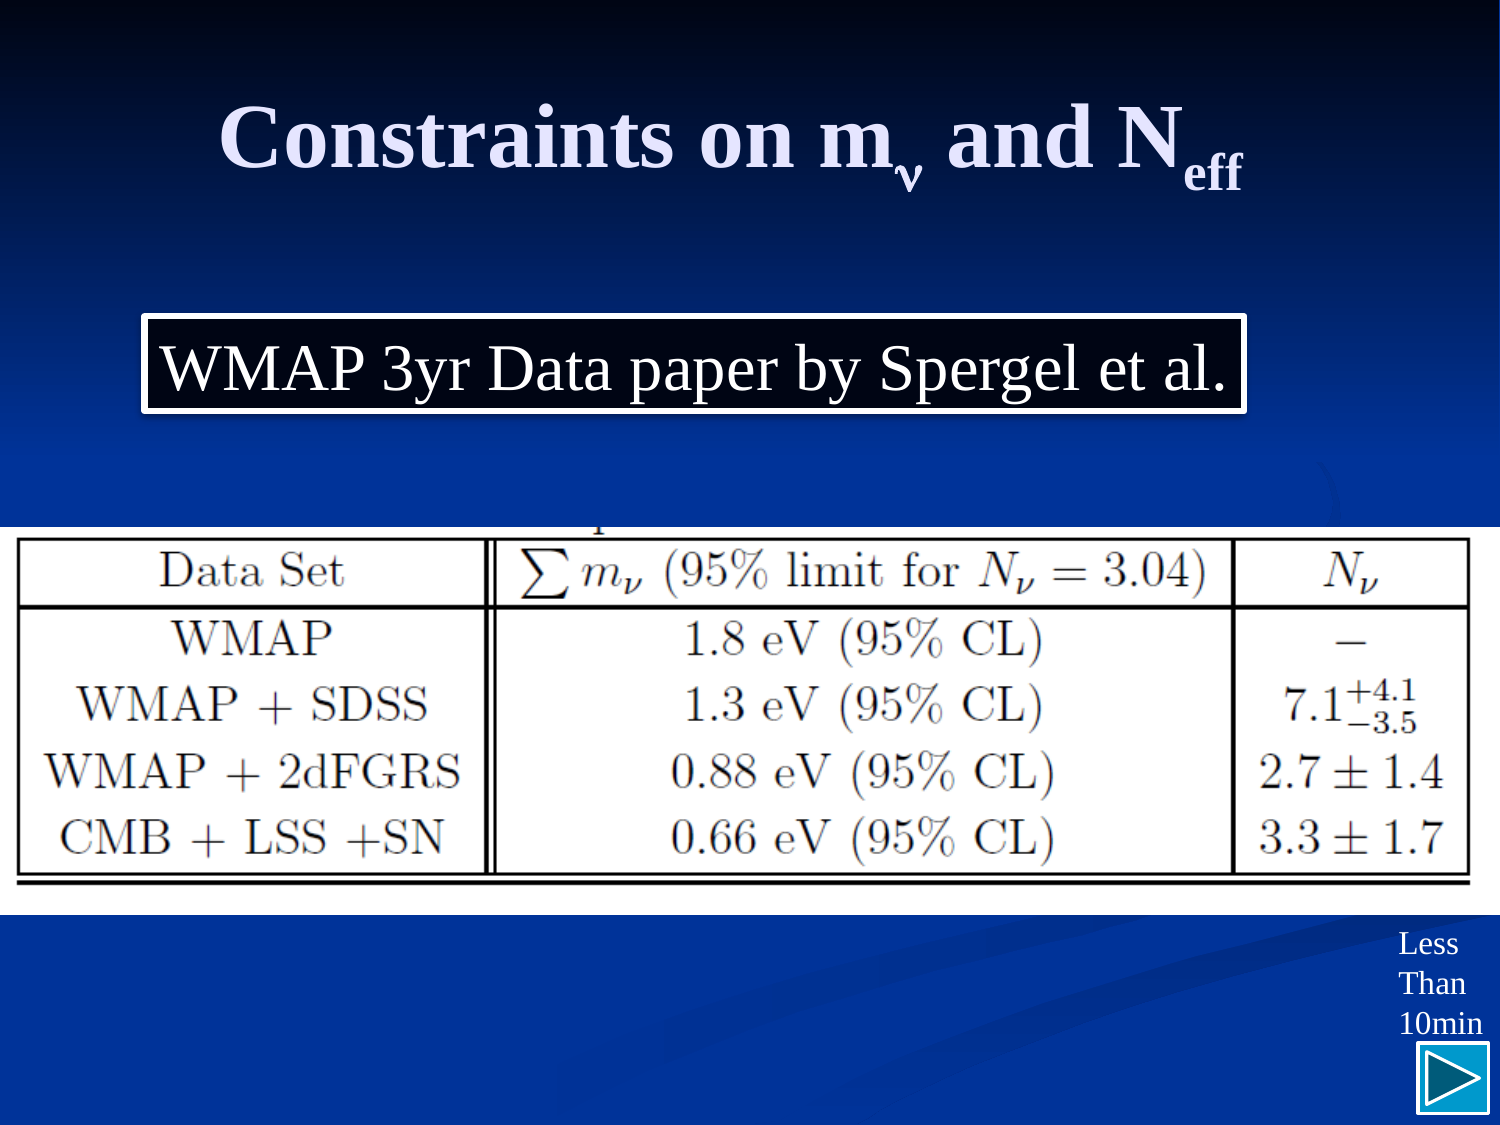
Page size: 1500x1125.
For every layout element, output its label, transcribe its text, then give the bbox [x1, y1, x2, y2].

text_box Less Than 10min [1383, 921, 1499, 1049]
text_box WMAP 3yr Data paper by Spergel et al. [141, 313, 1247, 414]
text_box [1417, 1049, 1489, 1114]
picture [0, 527, 1500, 916]
title Constraints on m and Neff [34, 44, 1426, 233]
